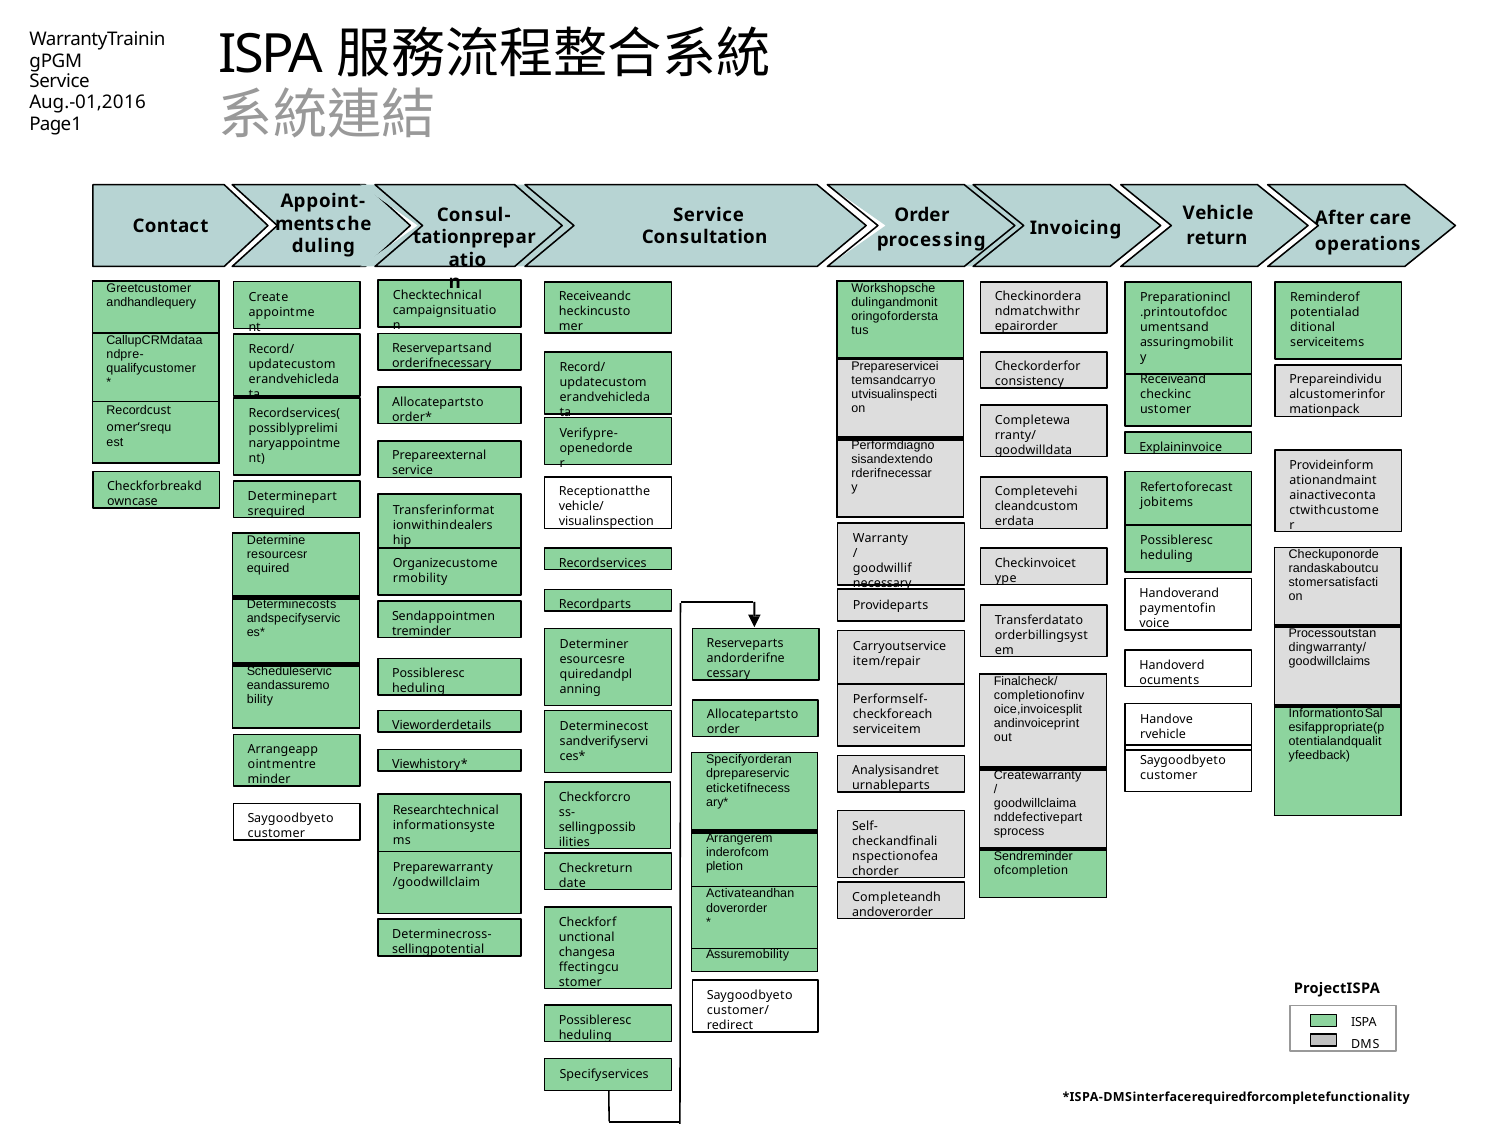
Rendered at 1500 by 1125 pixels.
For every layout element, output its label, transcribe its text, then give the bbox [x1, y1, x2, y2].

text_box [1120, 184, 1277, 207]
text_box WarrantyTrainingPGM Service Aug.-01,2016 Page1 [27, 28, 176, 157]
text_box Allocatepartstoorder [692, 699, 818, 737]
text_box Explaininvoice [1125, 432, 1252, 454]
table_cell Activateandhandoverorder * [692, 887, 817, 948]
table_cell Assuremobility [692, 949, 817, 971]
text_box Performself-checkforeachserviceitem [850, 691, 938, 737]
text_box Determinecostsandverifyservices* [557, 717, 656, 763]
table_cell Processoutstandingwarranty/goodwillclaims [1275, 628, 1400, 704]
text_box Warranty/goodwillifnecessary [850, 530, 913, 589]
text_box [837, 630, 965, 683]
text_box Saygoodbyetocustomer [233, 803, 361, 841]
table_cell Recordcustomer‘srequest [93, 402, 218, 462]
text_box [1267, 184, 1430, 222]
text_box serviceitems [1288, 334, 1368, 350]
text_box Create [246, 289, 290, 304]
text_box Order [892, 202, 950, 226]
text_box [965, 184, 1023, 246]
text_box Recordparts [544, 589, 672, 611]
text_box Self-checkandfinalinspectionofeachorder [837, 810, 965, 878]
text_box [544, 710, 672, 773]
text_box Receiveand [1138, 374, 1212, 387]
text_box Recordservices(possiblypreliminaryappointment) [246, 405, 342, 466]
text_box [378, 210, 406, 253]
text_box Refertoforecastjobitems [1137, 478, 1237, 509]
text_box [541, 210, 563, 244]
text_box Viewhistory* [377, 749, 521, 771]
text_box Allocatepartstoorder* [377, 387, 521, 424]
text_box [233, 333, 361, 396]
text_box [544, 417, 672, 465]
text_box [516, 210, 573, 267]
text_box [377, 851, 521, 914]
text_box Contact [130, 213, 220, 237]
table_header Greetcustomerandhandlequery [93, 282, 218, 332]
text_box Completewarranty/goodwilldata [980, 405, 1107, 457]
text_box Preparewarranty/goodwillclaim [390, 858, 495, 889]
text_box assuringmobility [1137, 334, 1238, 364]
text_box [827, 184, 1015, 240]
text_box Record/updatecustomerandvehicledata [557, 359, 652, 417]
table_header Workshopschedulingandmonitoringoforderstatus [838, 282, 963, 357]
text_box ation [446, 247, 498, 293]
text_box Recordservices [544, 548, 672, 570]
text_box Transferdatatoorderbillingsystem [980, 605, 1107, 657]
text_box Vieworderdetails [377, 710, 521, 733]
table_header Finalcheck/completionofinvoice,invoicesplitandinvoiceprintout [980, 675, 1106, 766]
text_box *ISPA-DMSinterfacerequiredforcompletefunctionality [1060, 1088, 1418, 1104]
text_box Verifypre-openedorder [557, 424, 638, 470]
text_box checkincustomer [1138, 386, 1196, 417]
text_box Receiveandcheckincustomer [544, 281, 672, 334]
title ISPA服務流程整合系統系統連結 [216, 21, 783, 210]
text_box Possiblerescheduling [544, 1004, 672, 1042]
table_cell Sendreminderofcompletion [980, 851, 1106, 897]
text_box operations [1312, 231, 1423, 255]
text_box [233, 397, 361, 475]
text_box [544, 351, 672, 414]
text_box Reservepartsandorderifnecessary [377, 333, 521, 371]
text_box Checkreturndate [544, 853, 672, 890]
text_box Researchtechnicalinformationsystems [390, 801, 503, 847]
text_box Completeandhandoverorder [837, 882, 965, 919]
text_box return [1184, 225, 1265, 249]
text_box [748, 601, 761, 628]
text_box Determinecross-sellingpotential [377, 919, 521, 956]
text_box ISPADMS [1289, 1005, 1397, 1052]
text_box Saygoodbyetocustomer [1138, 752, 1231, 783]
text_box [827, 228, 985, 267]
text_box [375, 239, 446, 267]
table_cell Determinecostsandspecifyservices* [233, 600, 359, 662]
text_box processing [874, 227, 997, 250]
text_box [1310, 1033, 1337, 1047]
text_box [377, 794, 521, 851]
text_box appointment [246, 304, 323, 333]
text_box Reservepartsandorderifnecessary [692, 628, 819, 680]
table_cell Performdiagnosisandextendorderifnecessary [838, 441, 963, 516]
text_box Handovervehicle [1137, 710, 1198, 741]
text_box Record/updatecustomerandvehicledata [246, 341, 341, 397]
text_box Sendappointmentreminder [377, 601, 521, 638]
text_box Determinepartsrequired [233, 481, 361, 518]
text_box Checktechnical [390, 287, 486, 302]
text_box [544, 1058, 672, 1091]
text_box Receptionatthevehicle/visualinspection [544, 476, 672, 529]
text_box Checkinvoicetype [980, 548, 1107, 585]
text_box [1125, 524, 1252, 572]
text_box Carryoutserviceitem/repair [850, 637, 951, 668]
text_box Prepareindividualcustomerinformationpack [1274, 364, 1402, 417]
text_box Invoicing [1027, 215, 1138, 239]
text_box Handoverdocuments [1125, 650, 1252, 687]
text_box Checkforfunctionalchangesaffectingcustomer [544, 906, 672, 989]
text_box [837, 589, 965, 622]
text_box [965, 250, 992, 267]
text_box ProjectISPA [1291, 979, 1388, 997]
table_cell Scheduleserviceandassuremobility [233, 667, 359, 727]
text_box [1125, 281, 1252, 374]
text_box Provideinformationandmaintainactivecontactwithcustomer [1274, 450, 1402, 532]
text_box [1125, 703, 1252, 744]
text_box Checkforbreakdowncase [92, 471, 220, 509]
table_cell Arrangereminderofcompletion [692, 834, 817, 886]
table_cell InformationtoSalesifappropriate(potentialandqualityfeedback) [1275, 708, 1400, 815]
text_box [377, 547, 521, 595]
text_box [92, 184, 267, 267]
text_box Possiblerescheduling [377, 658, 521, 695]
text_box Consul-tationprepar [406, 210, 541, 248]
text_box [260, 210, 267, 217]
text_box Service Consultation [634, 210, 775, 248]
text_box [837, 683, 965, 746]
text_box [377, 280, 446, 328]
text_box [1125, 471, 1252, 524]
text_box Organizecustomermobility [390, 555, 503, 586]
text_box [360, 233, 406, 267]
table_header Determineresourcesrequired [233, 534, 359, 595]
text_box Prepareexternalservice [377, 440, 521, 478]
text_box Handoverandpaymentofinvoice [1125, 578, 1252, 630]
text_box Checkforcross-sellingpossibilities [544, 781, 671, 849]
text_box Analysisandreturnableparts [837, 755, 965, 793]
text_box After care [1313, 205, 1458, 229]
text_box Preparationincl.printoutofdocumentsand [1137, 289, 1234, 334]
text_box [1125, 744, 1252, 792]
text_box Vehicle [1148, 200, 1289, 224]
text_box Completevehicleandcustomerdata [980, 476, 1107, 529]
text_box Provideparts [850, 596, 931, 612]
text_box [1125, 374, 1252, 427]
text_box Arrangeappointmentreminder [233, 734, 361, 787]
text_box [837, 523, 965, 586]
text_box [232, 234, 372, 267]
text_box [233, 281, 361, 329]
text_box campaignsituation [390, 302, 502, 333]
text_box Appoint-mentscheduling [267, 210, 378, 257]
text_box Determineresourcesrequiredandplanning [557, 635, 634, 696]
table_header Specifyorderandprepareserviceticketifnecessary* [692, 753, 817, 829]
text_box [525, 184, 867, 267]
text_box [973, 184, 1161, 267]
text_box [1267, 229, 1452, 267]
text_box Transferinformationwithindealership [390, 501, 497, 547]
text_box [498, 248, 537, 267]
text_box [486, 280, 521, 328]
table_cell CallupCRMdataandpre-qualifycustomer * [93, 334, 218, 401]
text_box [395, 210, 406, 218]
text_box [544, 628, 672, 706]
text_box Checkorderforconsistency [980, 351, 1107, 389]
text_box Saygoodbyetocustomer/redirect [692, 980, 818, 1032]
table_header Checkuponorderandaskaboutcustomersatisfaction [1275, 548, 1400, 624]
text_box Specifyservices [557, 1066, 654, 1082]
text_box [1120, 210, 1309, 267]
text_box [1310, 1014, 1337, 1027]
table_cell Createwarranty /goodwillclaimanddefectivepartsprocess [980, 771, 1106, 847]
text_box [377, 494, 521, 547]
text_box Possiblerescheduling [1138, 532, 1216, 563]
text_box [1274, 281, 1402, 359]
table_cell Prepareserviceitemsandcarryoutvisualinspection [838, 360, 963, 436]
text_box Reminderofpotentialadditional [1288, 289, 1362, 334]
text_box Checkinorderandmatchwithrepairorder [980, 281, 1107, 334]
